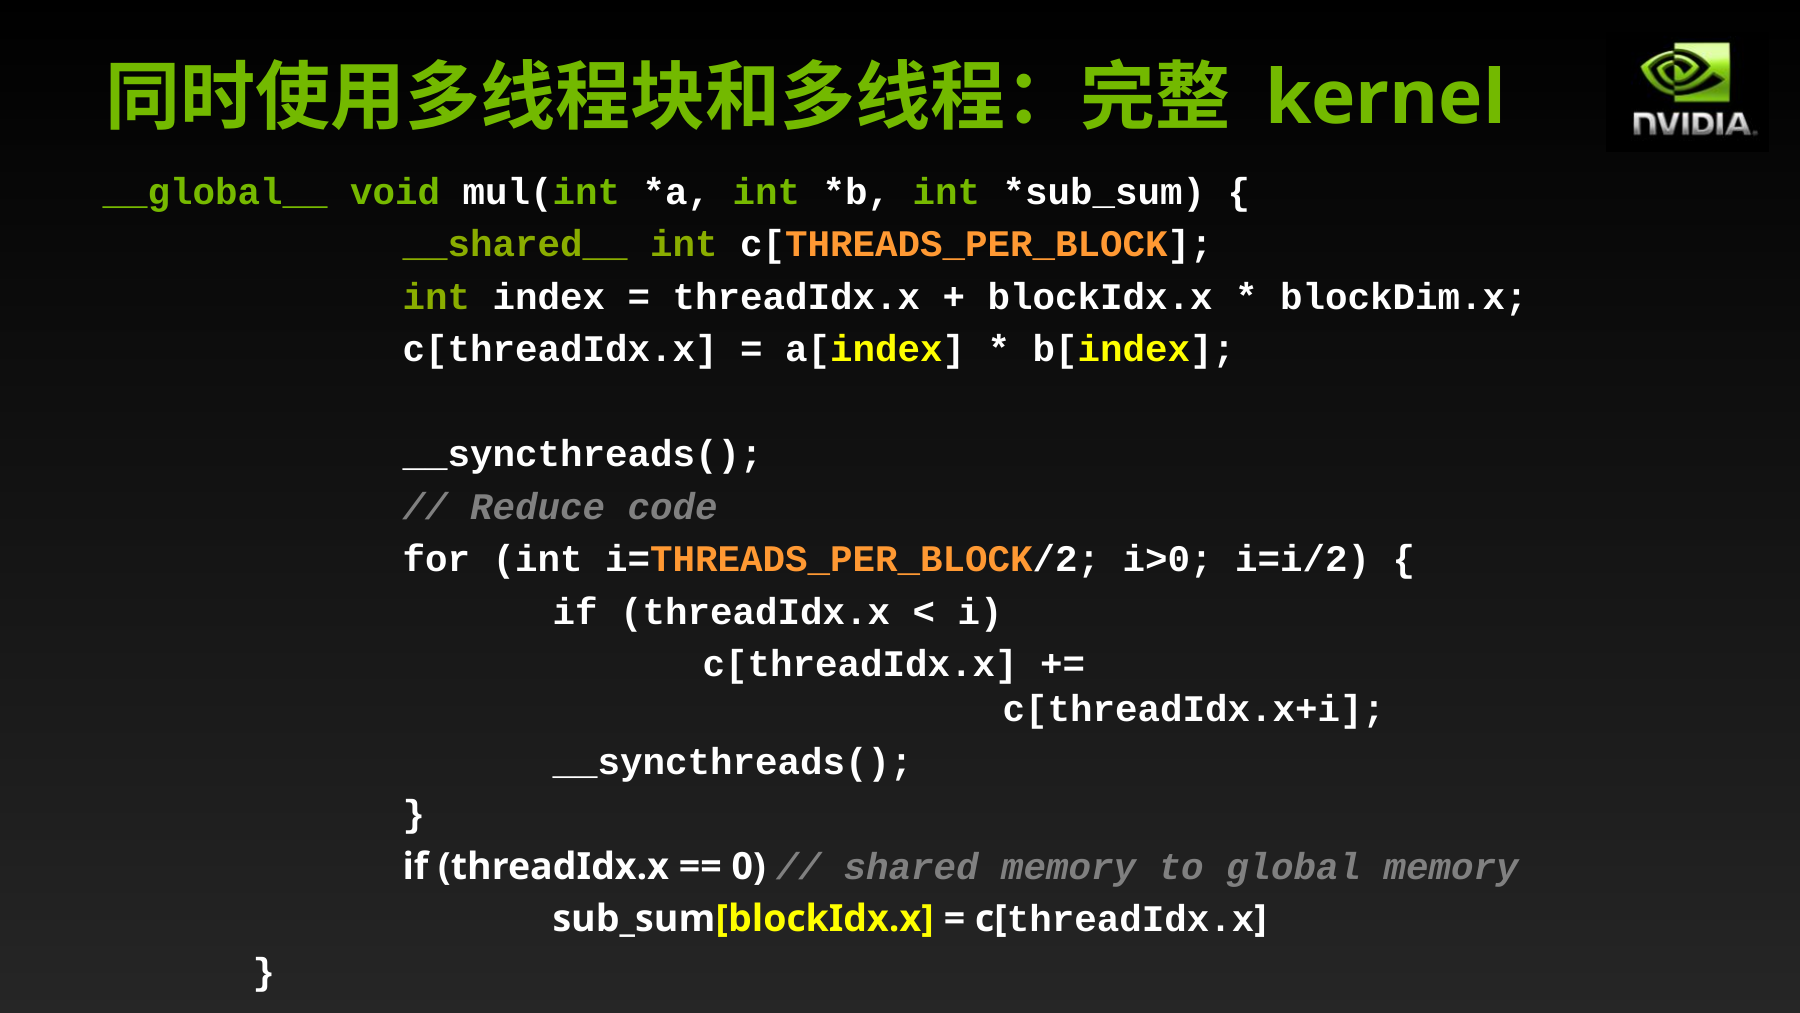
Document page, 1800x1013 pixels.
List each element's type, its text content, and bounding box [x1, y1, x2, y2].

text_box __global__ void mul(int *a, int *b, int *sub_sum) { __shared__ int c[THREADS_PER_BLOCK]; int index = threadIdx.x + blockIdx.x * blockDim.x; c[threadIdx.x] = a[index] * b[index]; __syncthreads(); // Reduce code for (int i=THREADS_PER_BLOCK/2; i>0; i=i/2) { if (threadIdx.x < i) c[threadIdx.x] += c[threadIdx.x+i]; __syncthreads(); } if (threadIdx.x == 0) // shared memory to global memory sub_sum[blockIdx.x] = c[threadIdx.x] } [87, 159, 1800, 938]
picture [1606, 32, 1769, 152]
title 同时使用多线程块和多线程：完整 kernel [89, 40, 1601, 147]
